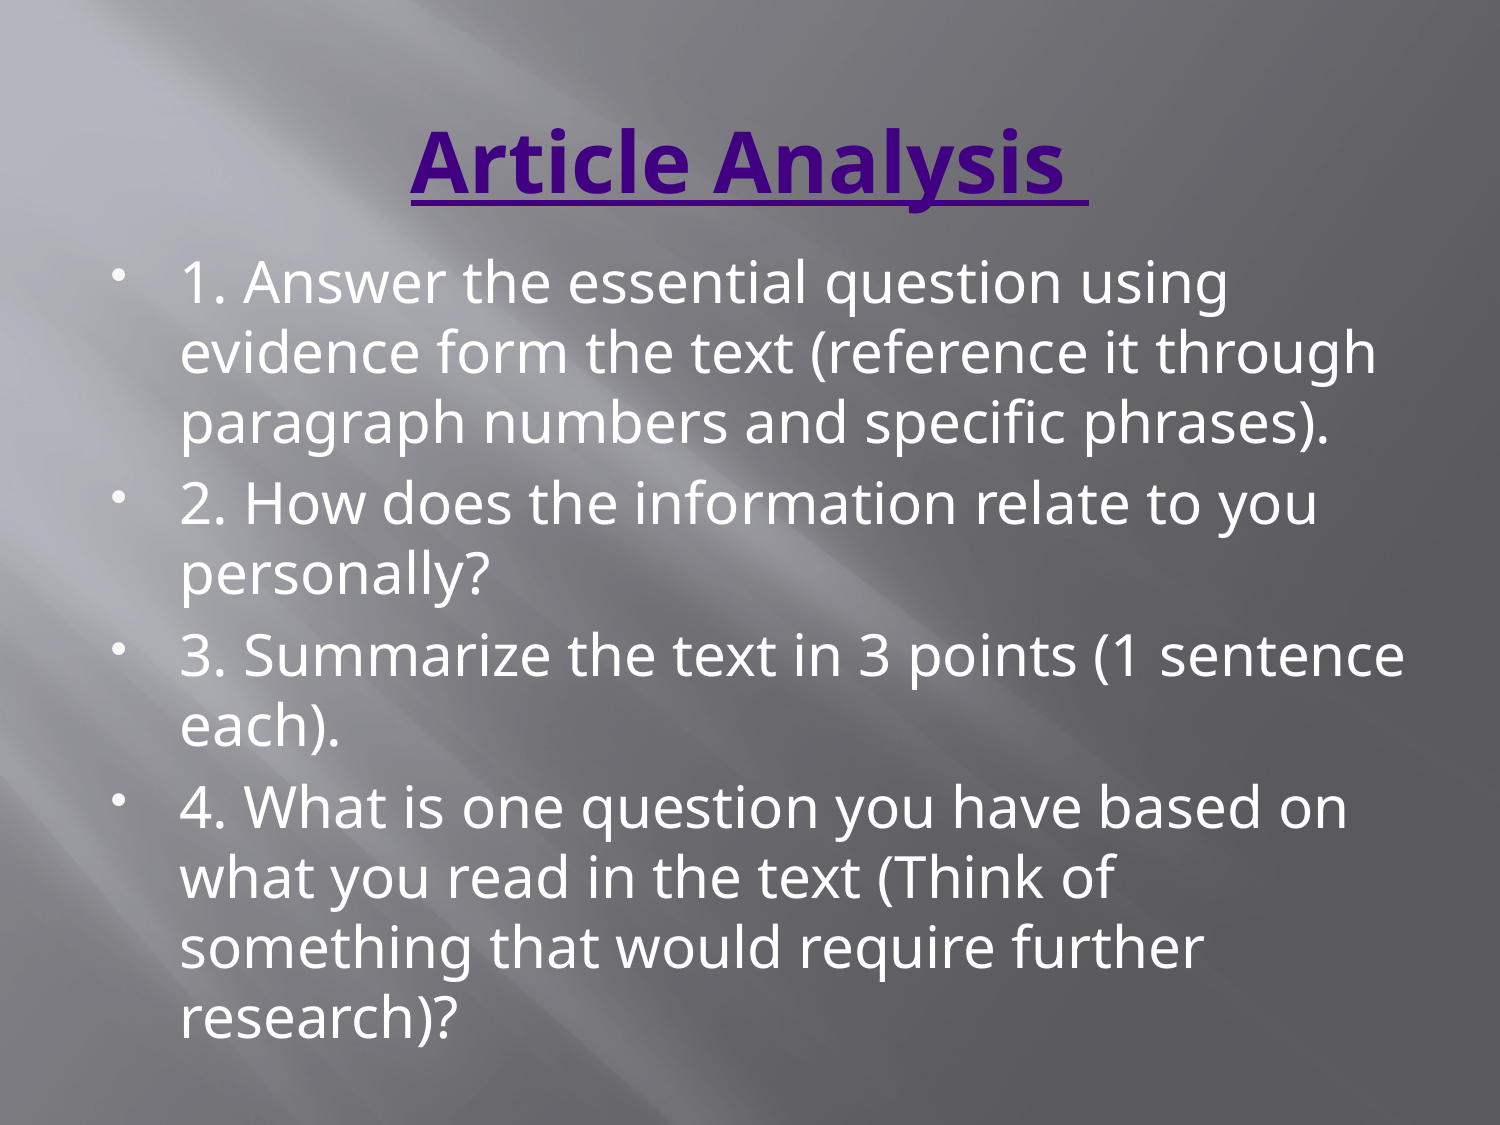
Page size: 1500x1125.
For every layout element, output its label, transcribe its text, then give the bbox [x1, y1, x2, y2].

title Article Analysis [0, 45, 1500, 288]
list 1. Answer the essential question using evidence form the text (reference it through paragraph numbers and specific phrases). 2. How does the information relate to you personally? 3. Summarize the text in 3 points (1 sentence each). 4. What is one question you have based on what you read in the text (Think of something that would require further research)? [75, 237, 1425, 1073]
